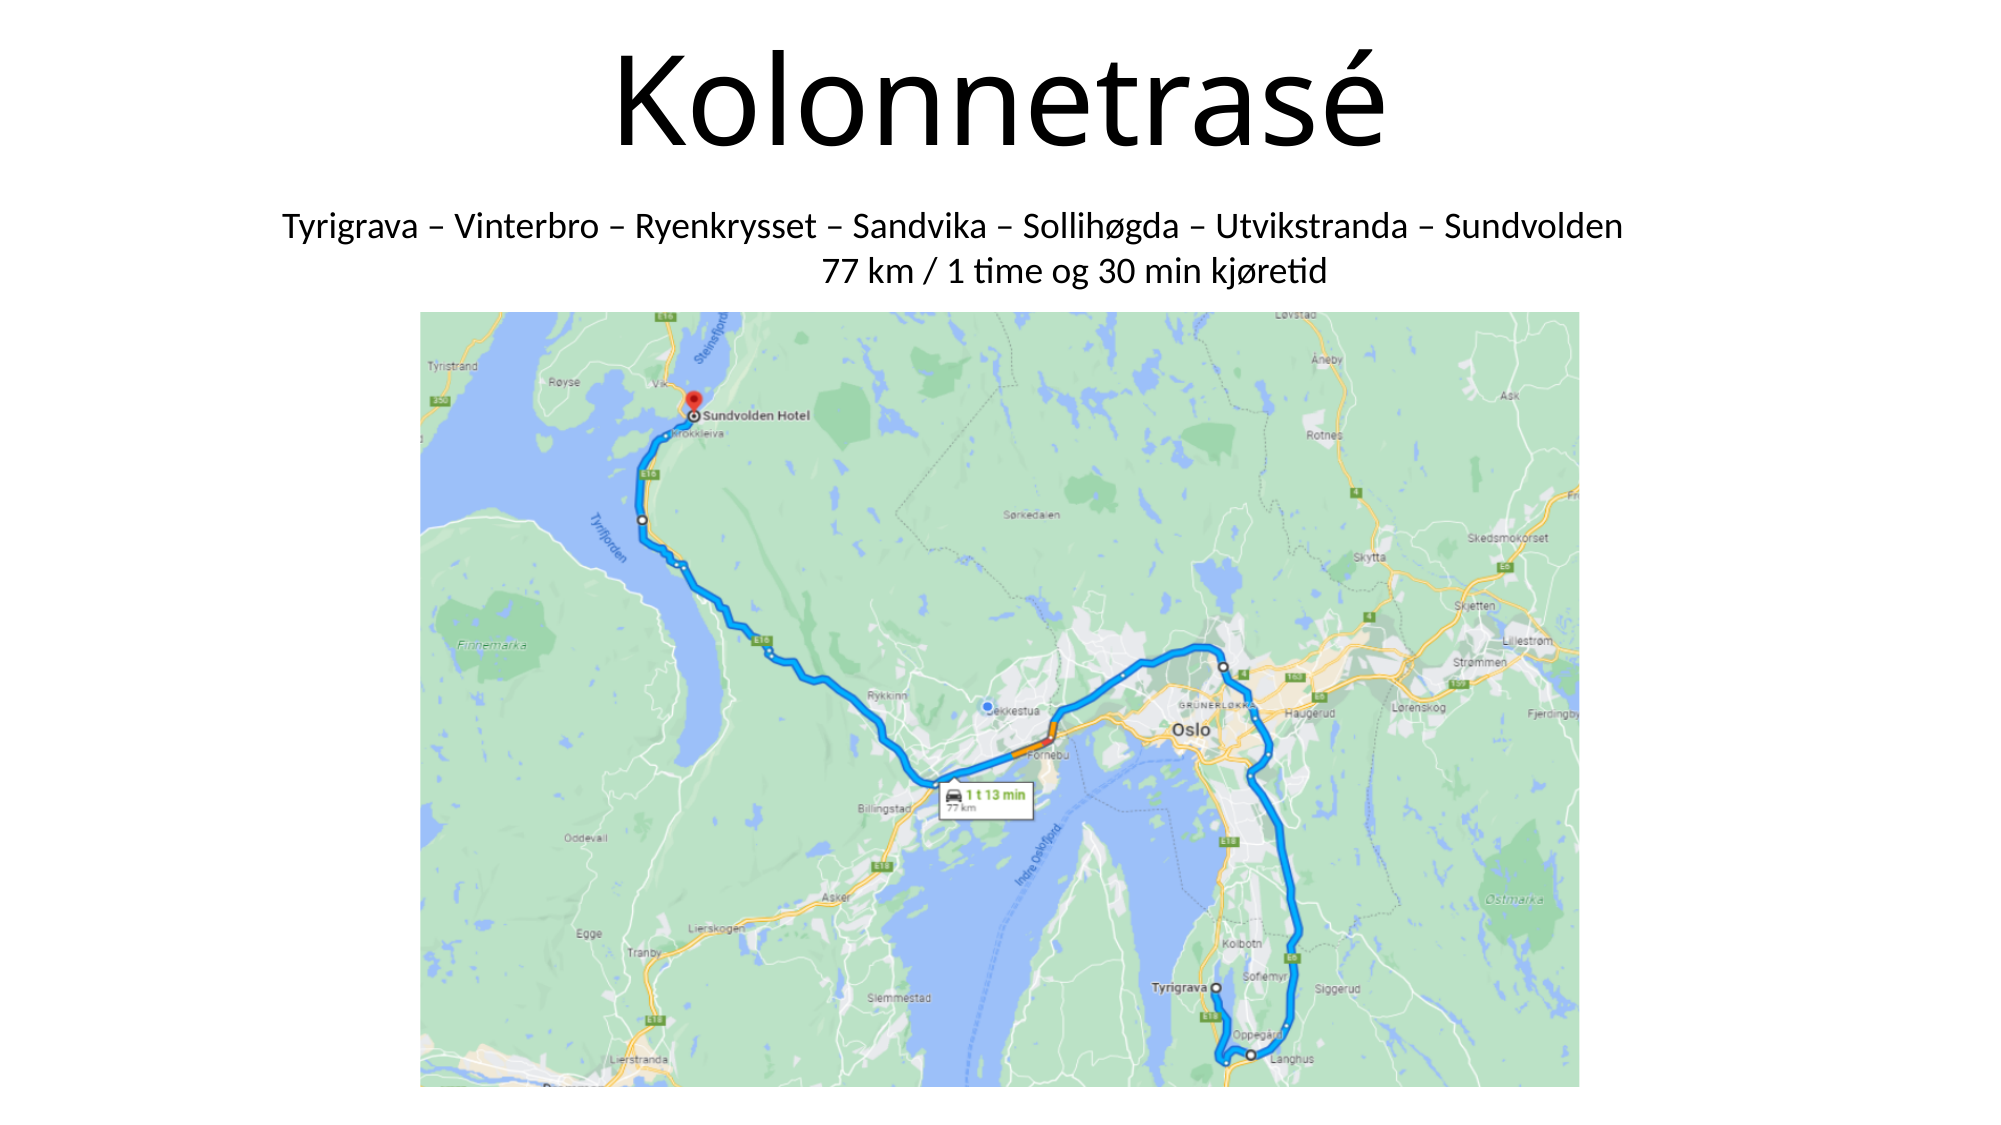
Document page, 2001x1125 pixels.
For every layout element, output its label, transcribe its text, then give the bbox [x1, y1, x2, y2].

text_box Tyrigrava – Vinterbro – Ryenkrysset – Sandvika – Sollihøgda – Utvikstranda – Sundvolden 77 km / 1 time og 30 min kjøretid [267, 193, 1733, 299]
title Kolonnetrasé [249, 13, 1750, 181]
picture [420, 312, 1580, 1087]
